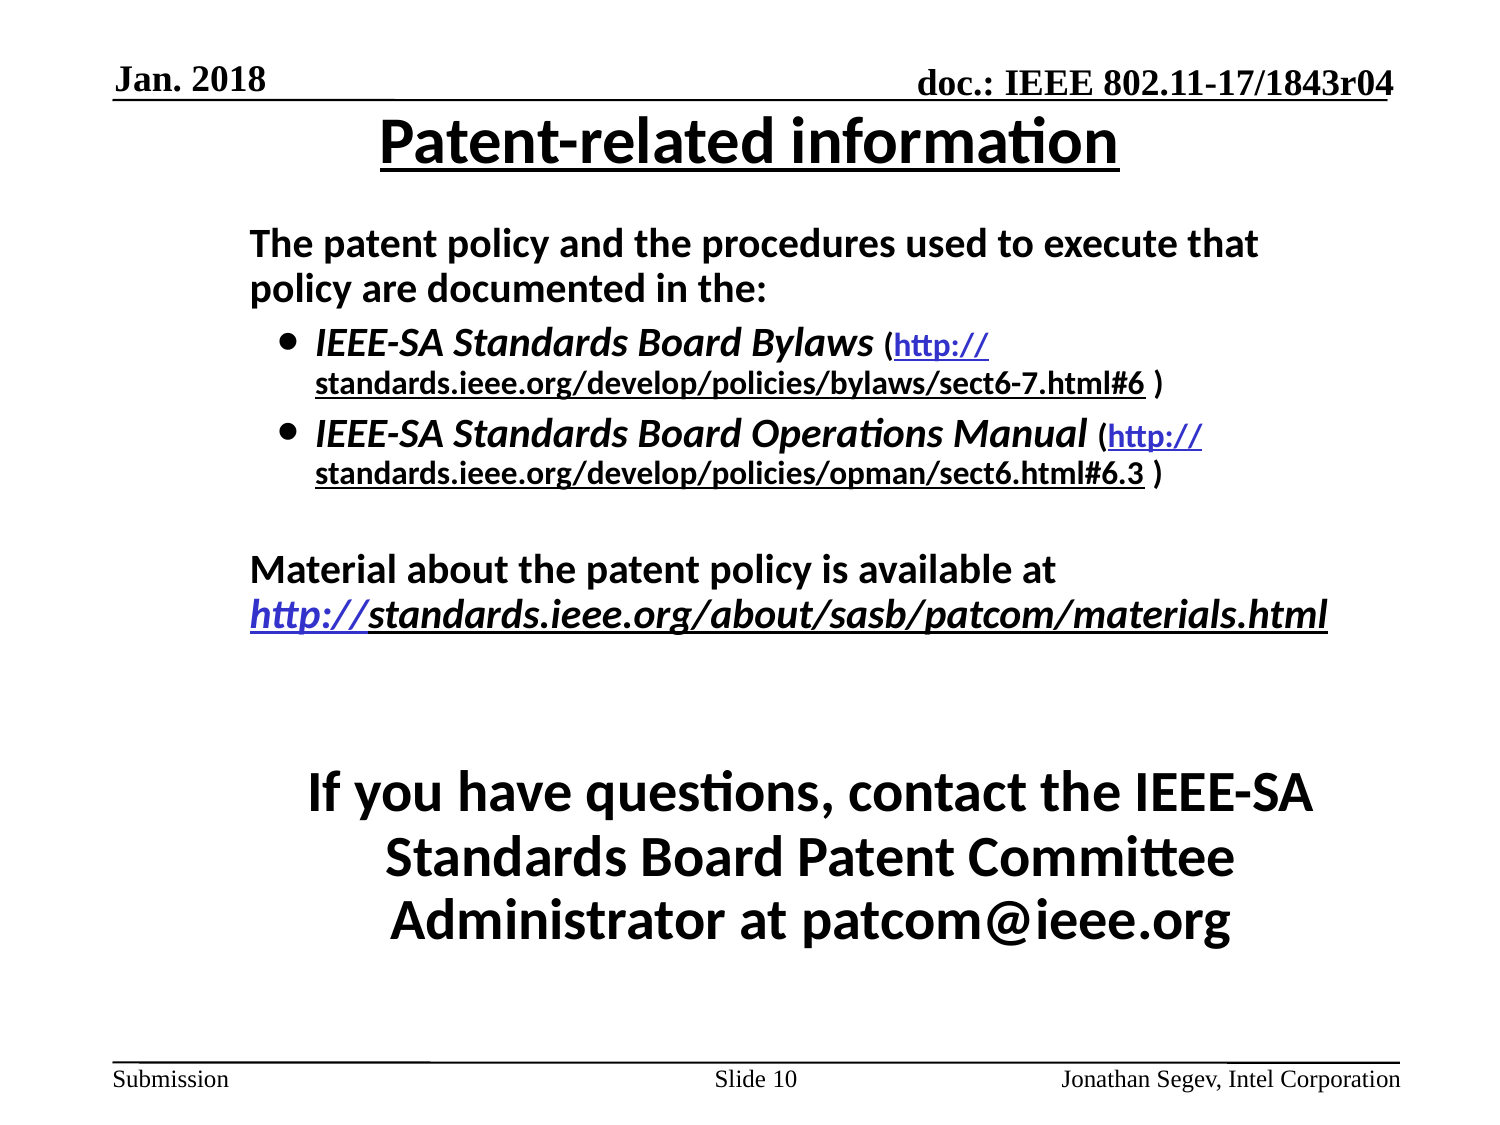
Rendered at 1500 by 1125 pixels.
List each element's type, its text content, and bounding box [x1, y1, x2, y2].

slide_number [114, 54, 423, 100]
slide_number Slide 10 [712, 1061, 800, 1123]
title Patent-related information [112, 112, 1388, 163]
footer Jonathan Segev, Intel Corporation [878, 1061, 1402, 1093]
list The patent policy and the procedures used to execute that policy are documented in the: IEEE-SA Standards Board Bylaws (http://standards.ieee.org/develop/policies/bylaws/sect6-7.html#6 ) IEEE-SA Standards Board Operations Manual (http://standards.ieee.org/develop/policies/opman/sect6.html#6.3 ) Material about the patent policy is available at http://standards.ieee.org/about/sasb/patcom/materials.html If you have questions, contact the IEEE-SA Standards Board Patent Committee Administrator at patcom@ieee.org [112, 196, 1388, 1000]
